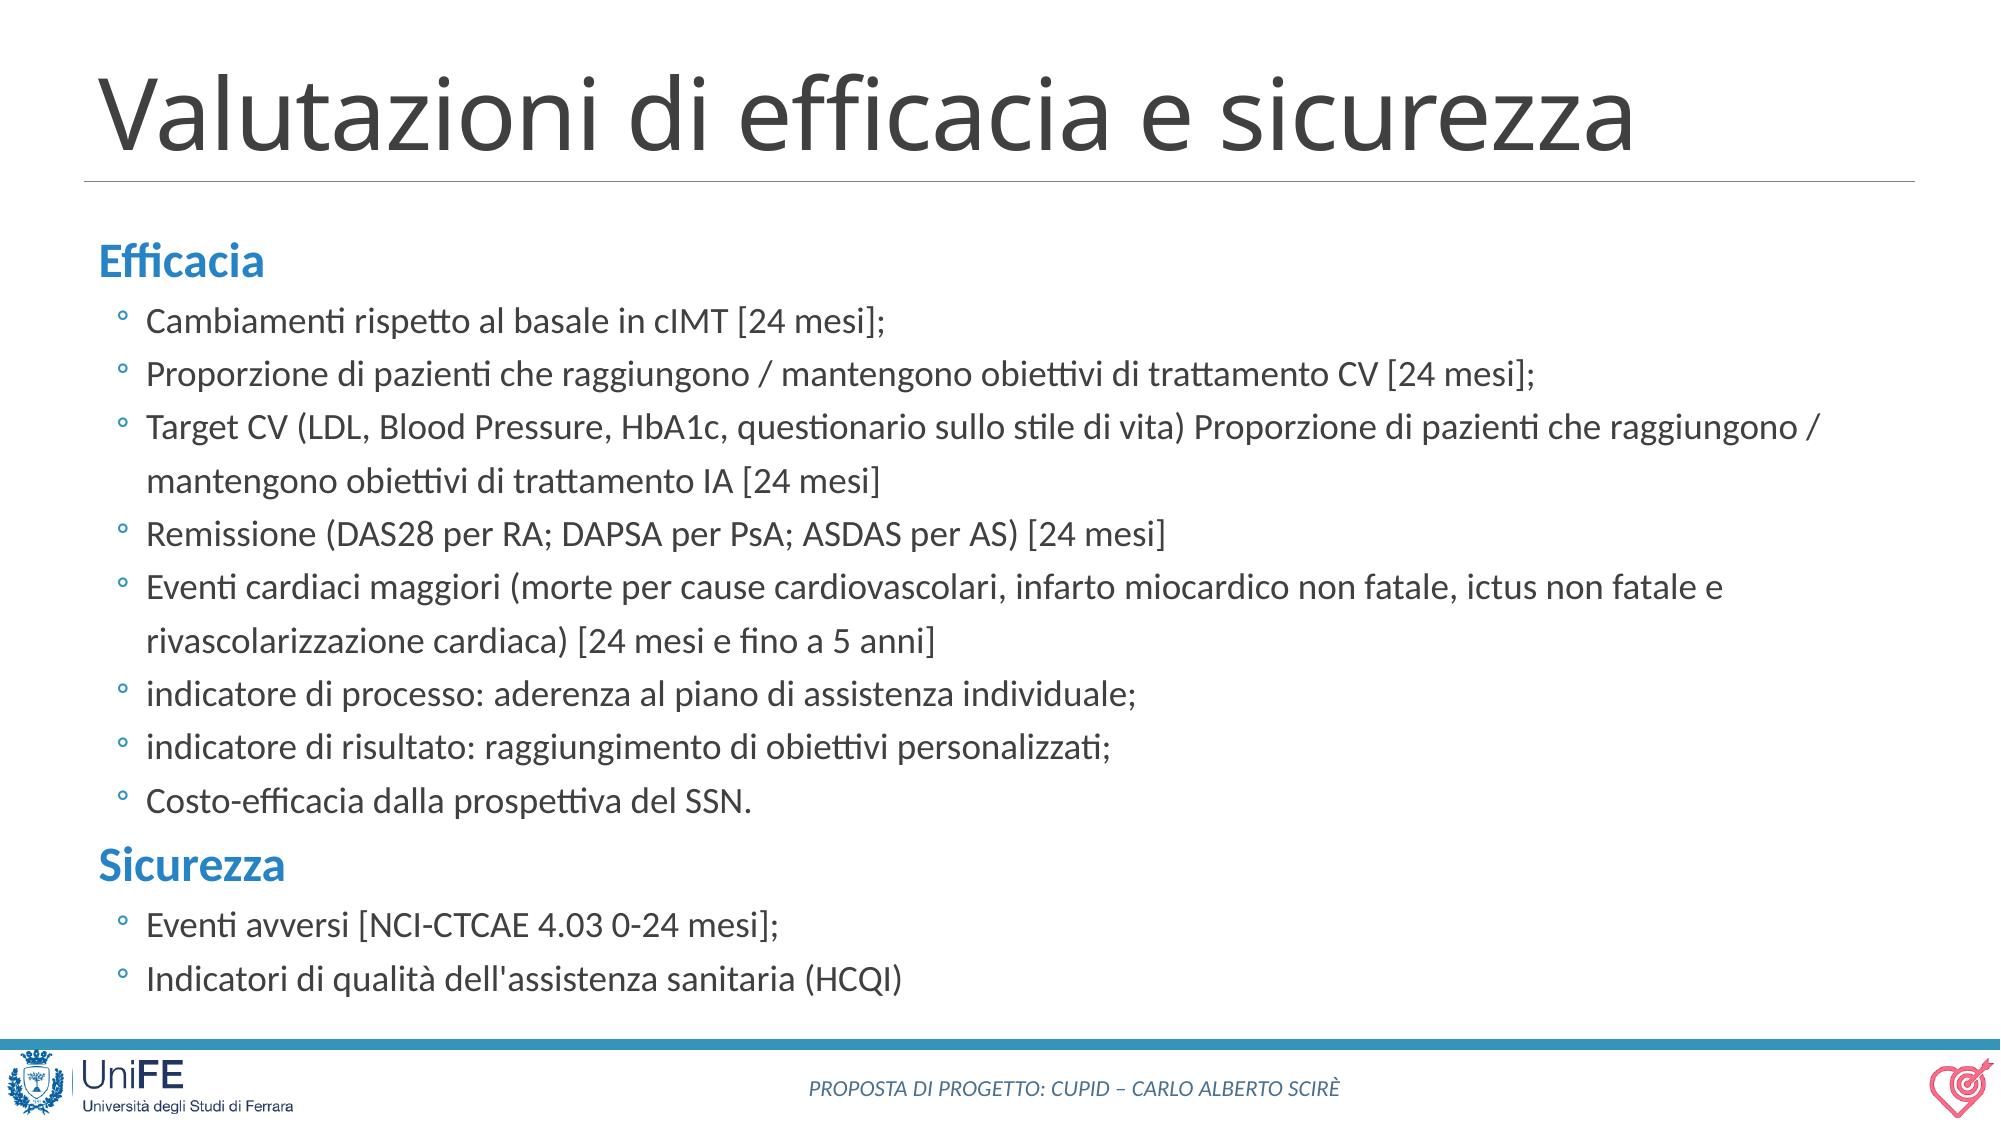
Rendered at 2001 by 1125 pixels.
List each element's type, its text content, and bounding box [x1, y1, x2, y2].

title Valutazioni di efficacia e sicurezza [83, 47, 1916, 179]
list Efficacia Cambiamenti rispetto al basale in cIMT [24 mesi]; Proporzione di pazienti che raggiungono / mantengono obiettivi di trattamento CV [24 mesi]; Target CV (LDL, Blood Pressure, HbA1c, questionario sullo stile di vita) Proporzione di pazienti che raggiungono / mantengono obiettivi di trattamento IA [24 mesi] Remissione (DAS28 per RA; DAPSA per PsA; ASDAS per AS) [24 mesi] Eventi cardiaci maggiori (morte per cause cardiovascolari, infarto miocardico non fatale, ictus non fatale e rivascolarizzazione cardiaca) [24 mesi e fino a 5 anni] indicatore di processo: aderenza al piano di assistenza individuale; indicatore di risultato: raggiungimento di obiettivi personalizzati; Costo-efficacia dalla prospettiva del SSN. Sicurezza Eventi avversi [NCI-CTCAE 4.03 0-24 mesi]; Indicatori di qualità dell'assistenza sanitaria (HCQI) [83, 208, 1916, 1016]
picture [1927, 1053, 1995, 1122]
picture [83, 1060, 293, 1114]
